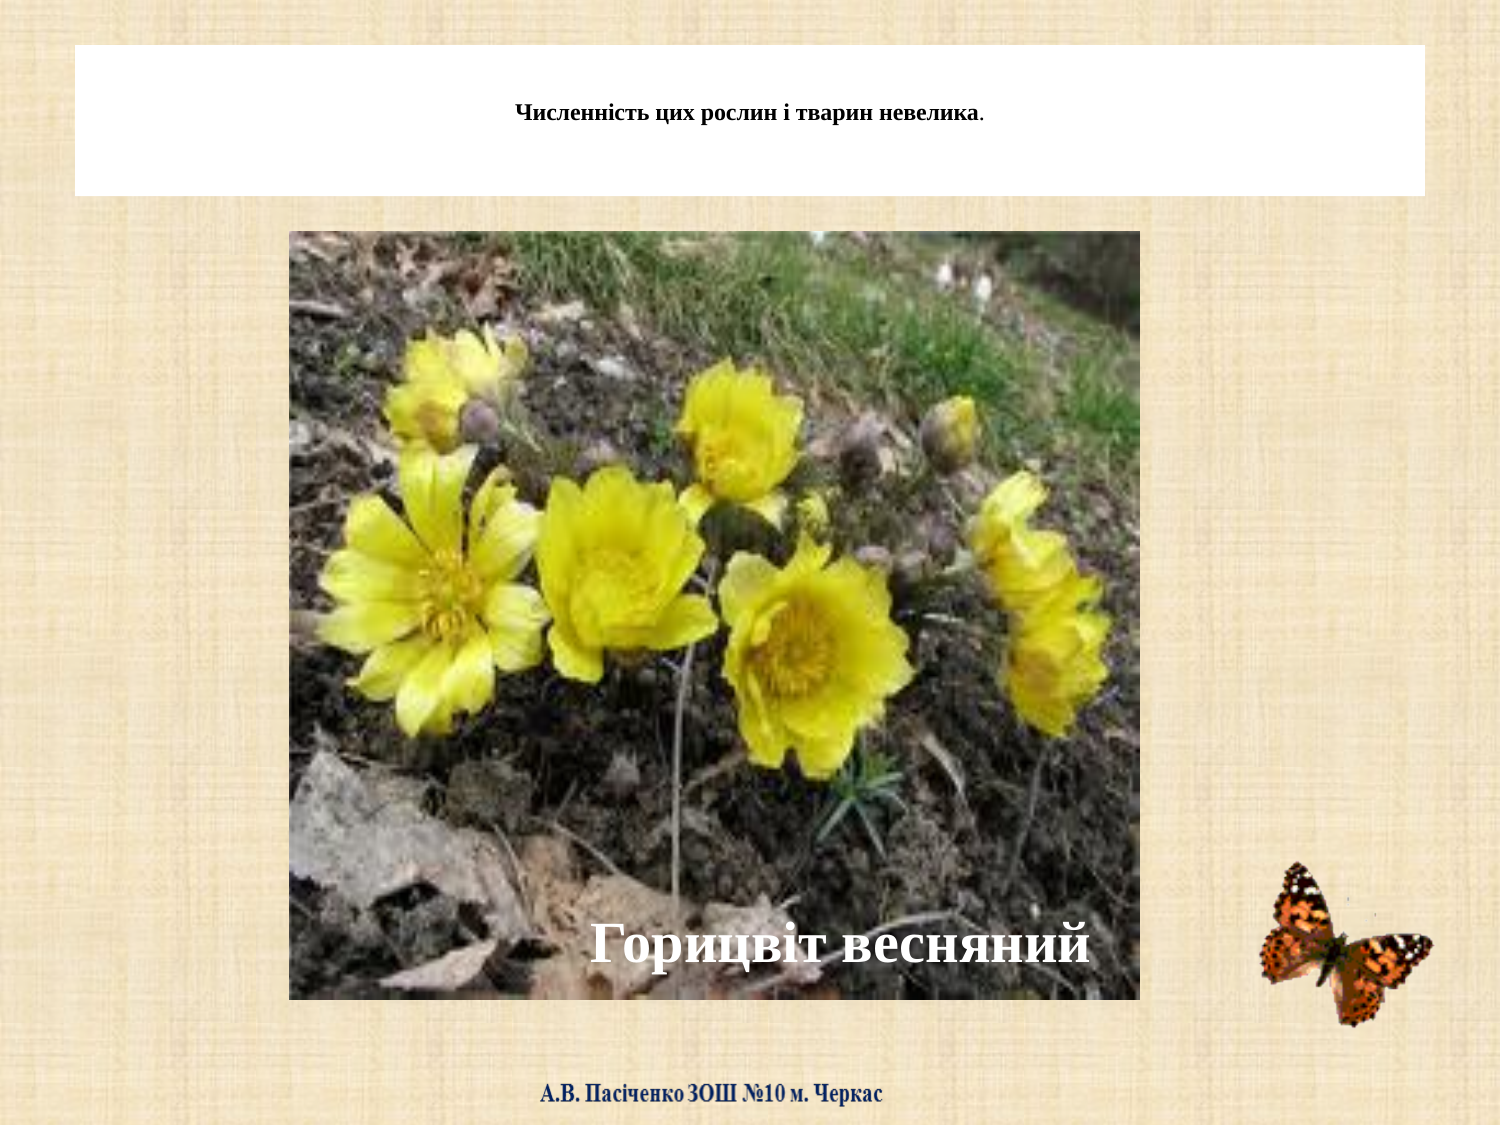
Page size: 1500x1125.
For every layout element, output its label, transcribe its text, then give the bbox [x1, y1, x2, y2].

picture [528, 1069, 901, 1123]
picture [288, 231, 1140, 1000]
title Численність цих рослин і тварин невелика. [75, 45, 1425, 197]
picture [1245, 859, 1447, 1040]
